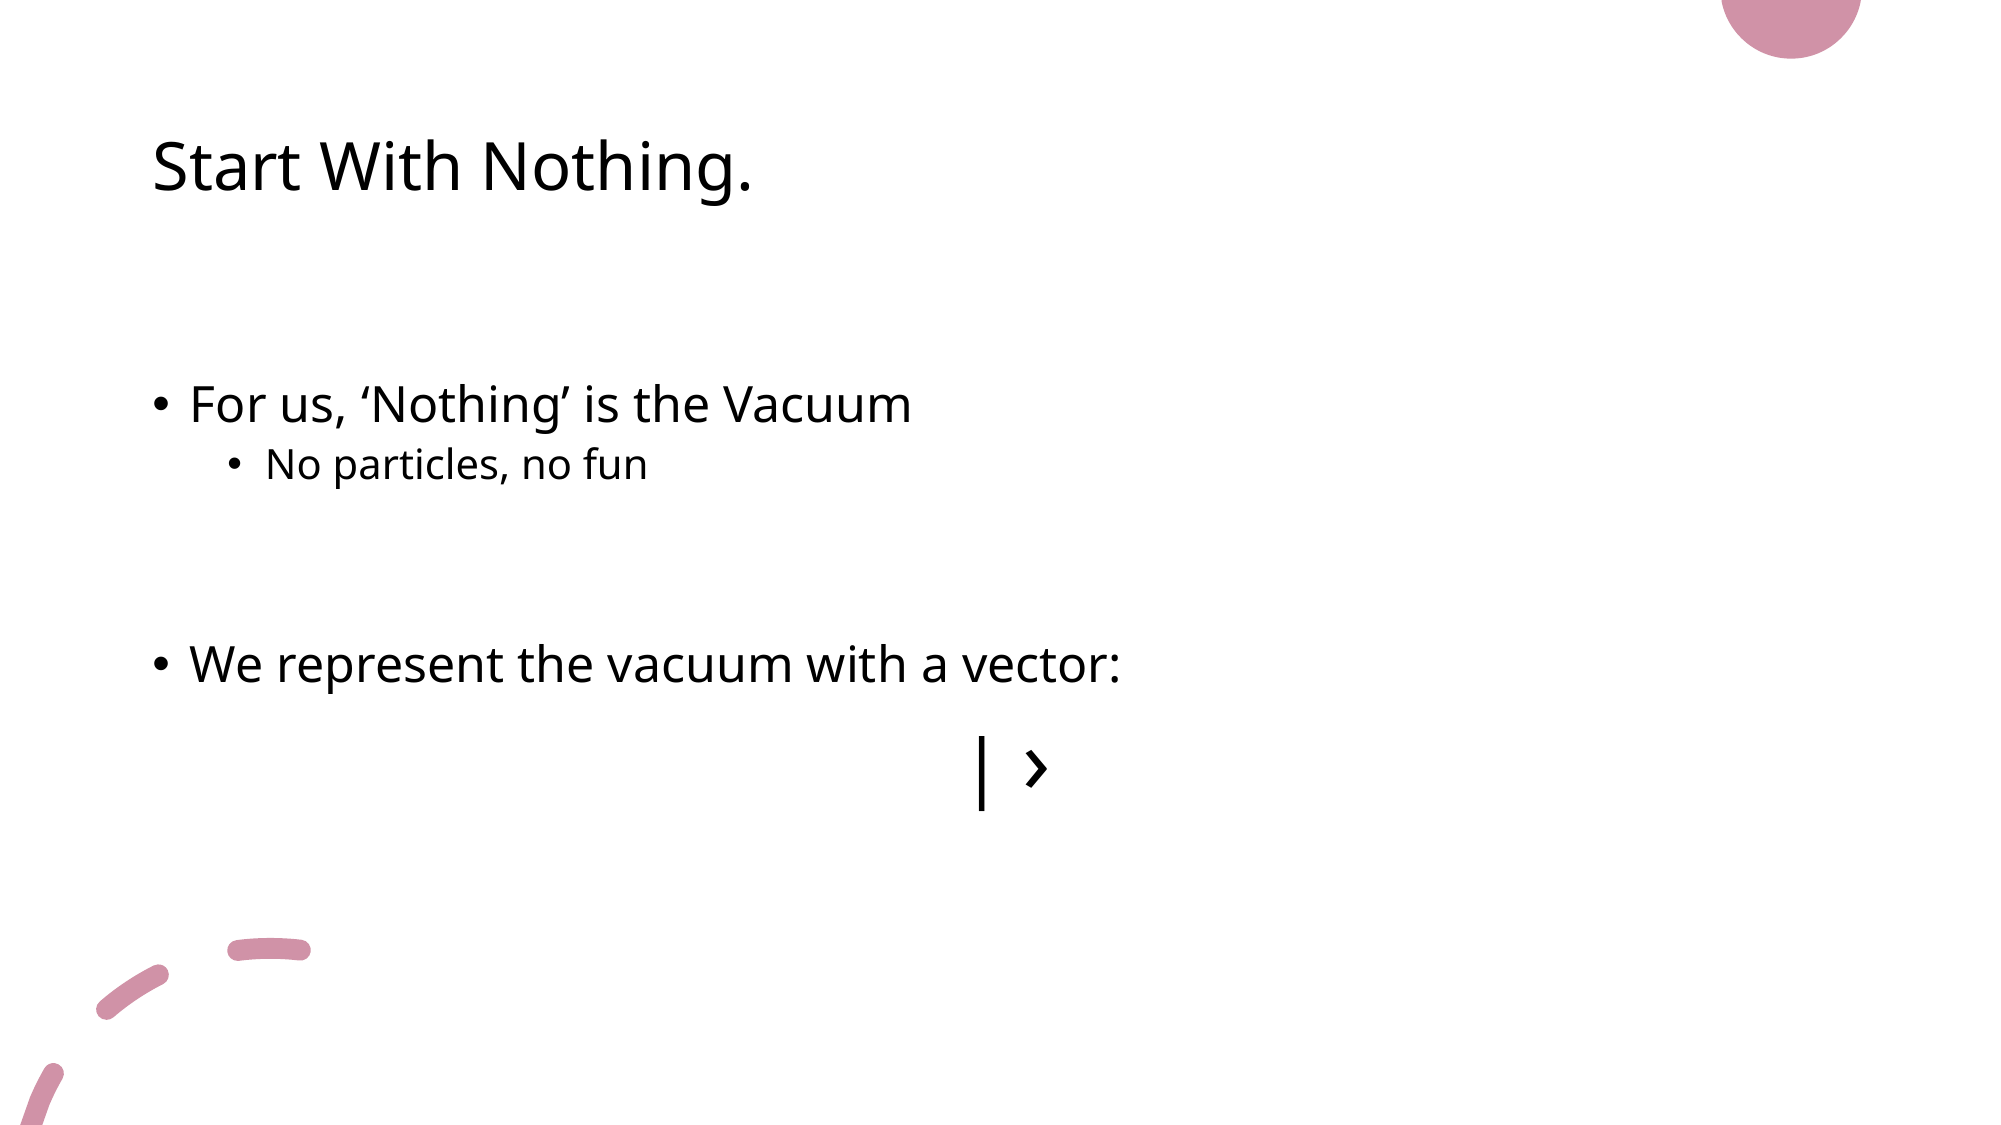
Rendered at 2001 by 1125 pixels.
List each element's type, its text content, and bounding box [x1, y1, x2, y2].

title Start With Nothing. [137, 59, 1863, 278]
